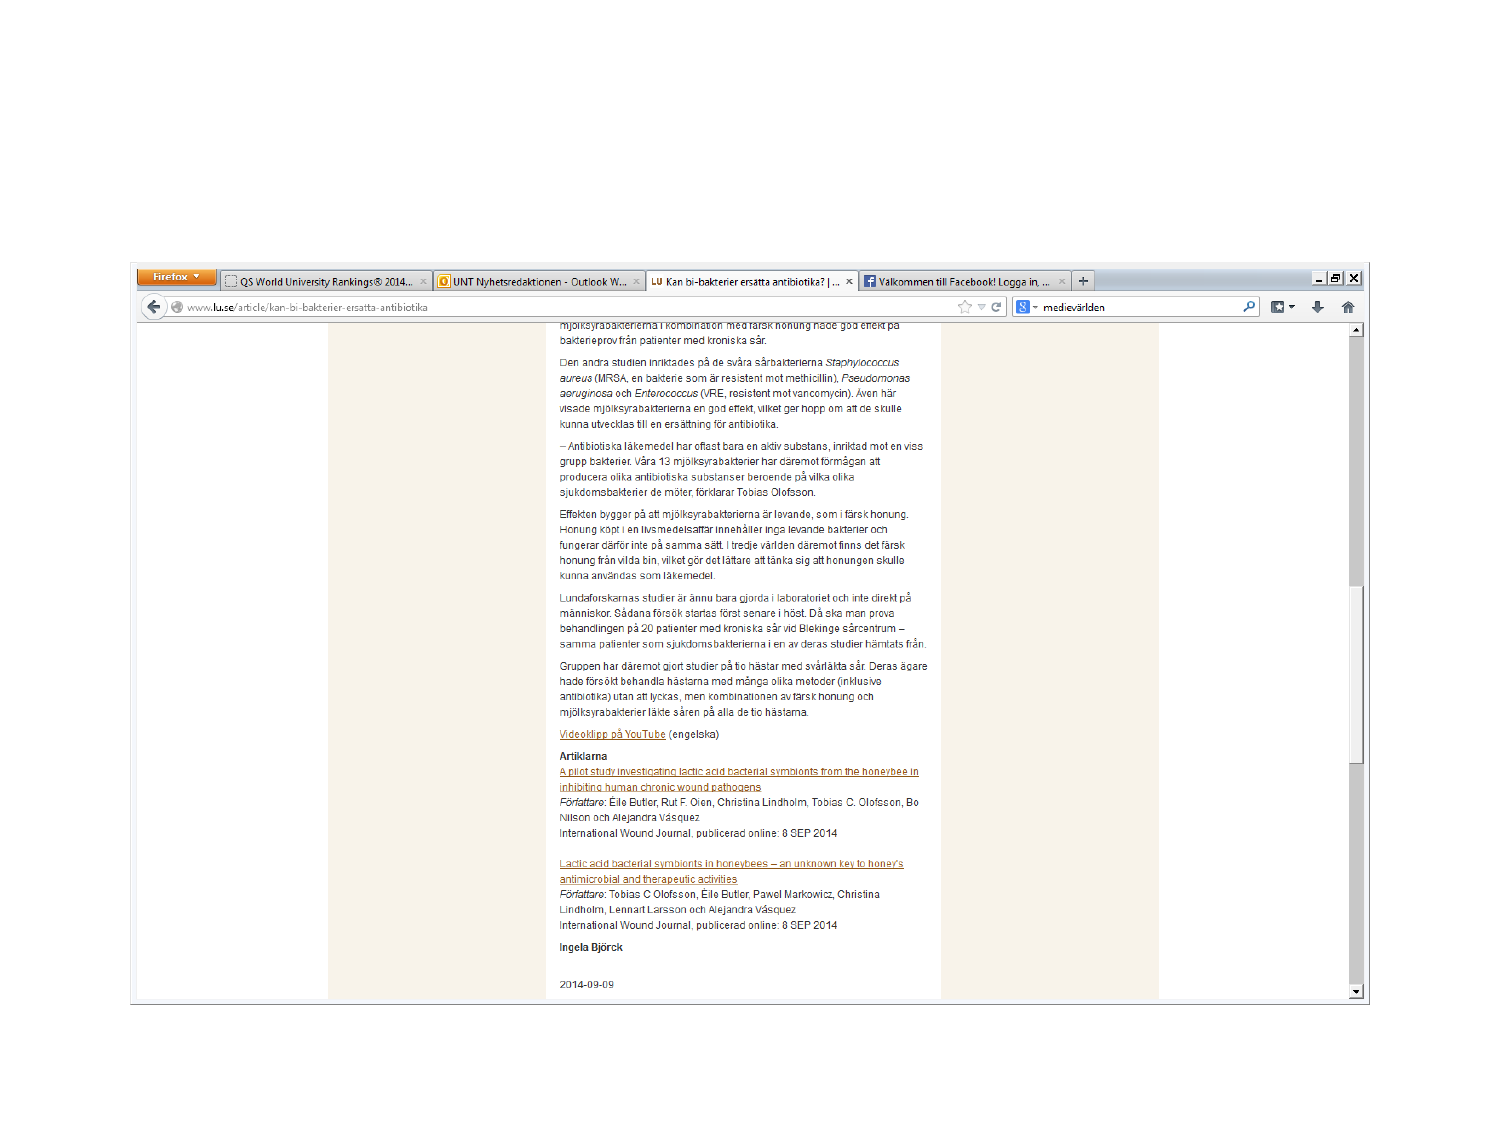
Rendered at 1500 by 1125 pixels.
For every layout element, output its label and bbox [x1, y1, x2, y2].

list [129, 262, 1370, 1006]
